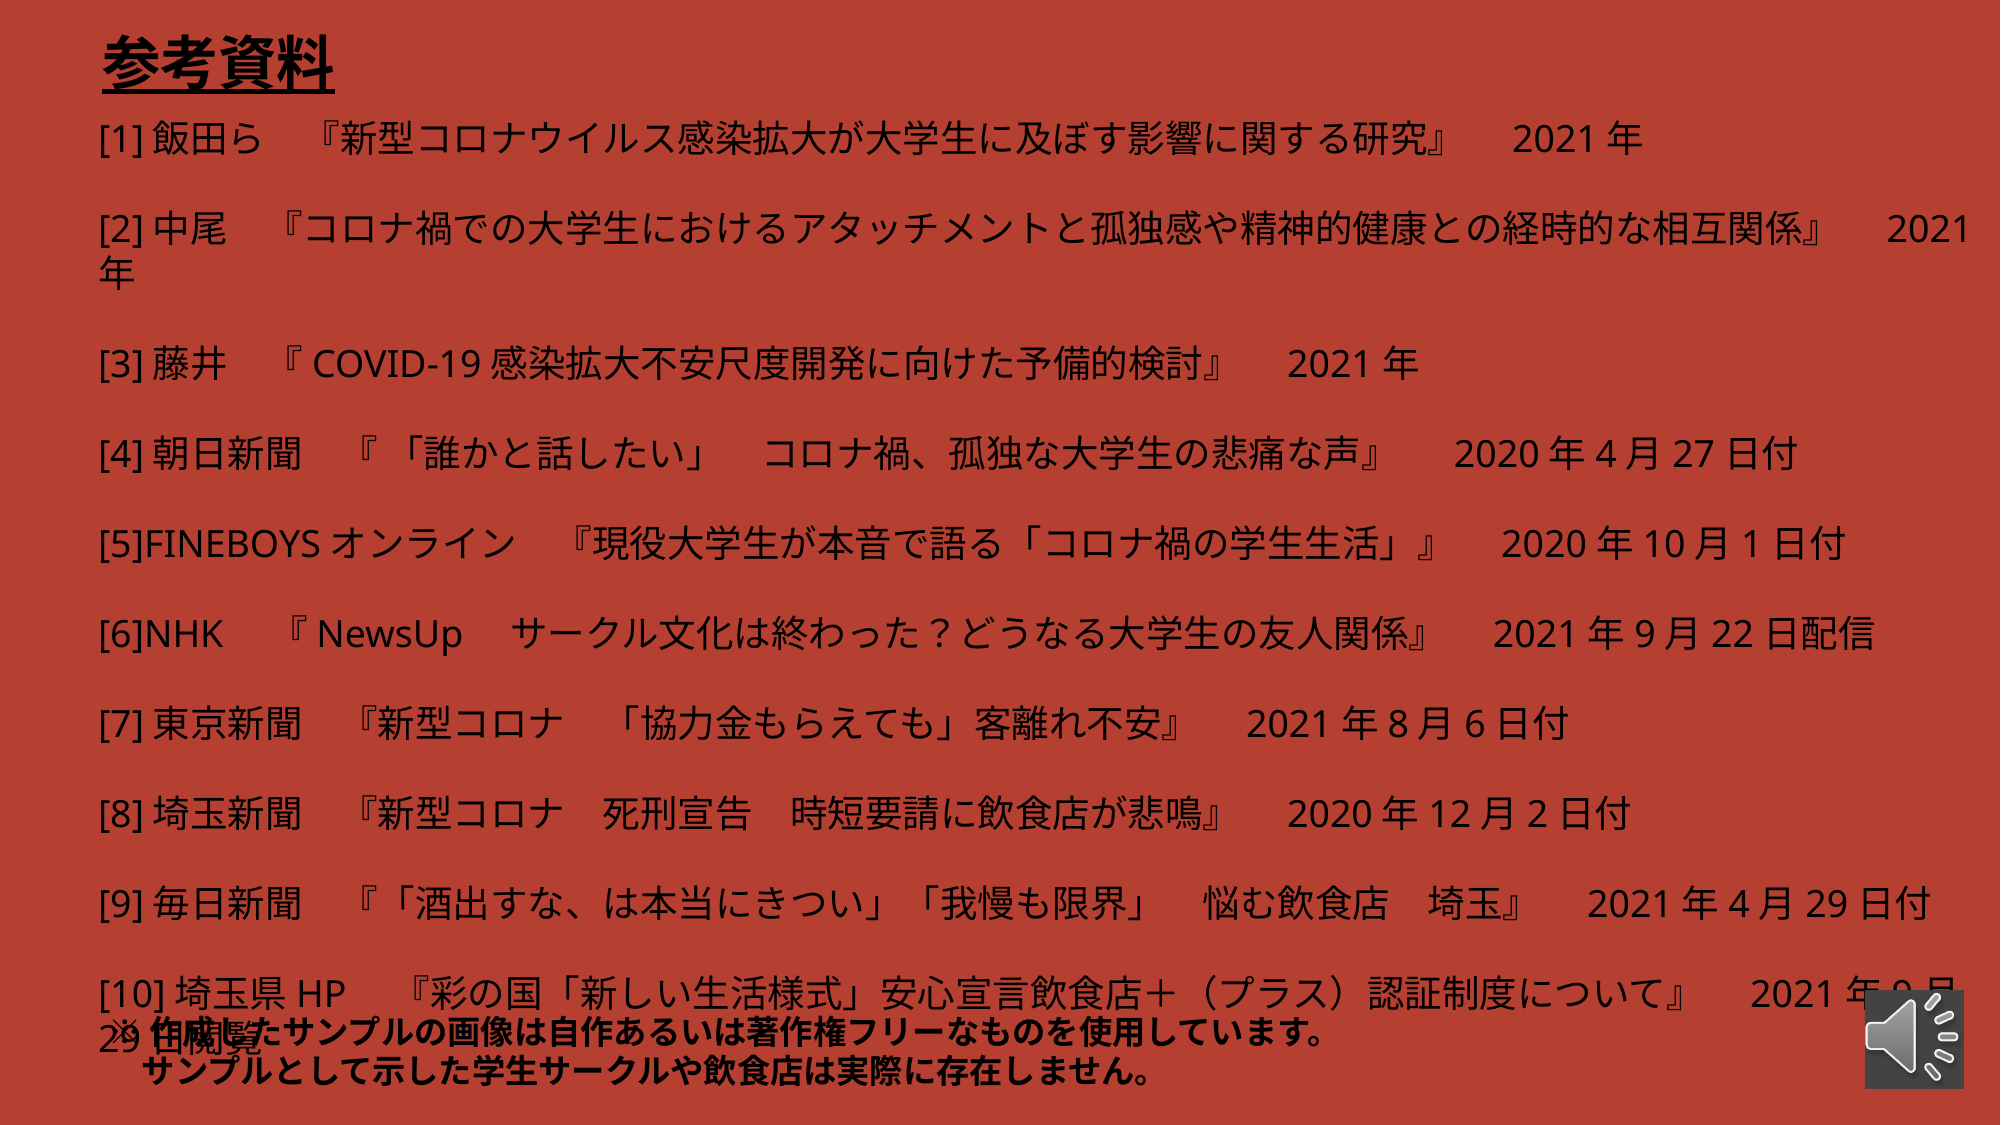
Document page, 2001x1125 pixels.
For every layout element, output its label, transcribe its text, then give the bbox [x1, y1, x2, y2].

text_box [1]飯田ら 『新型コロナウイルス感染拡大が大学生に及ぼす影響に関する研究』 2021年 [2]中尾 『コロナ禍での大学生におけるアタッチメントと孤独感や精神的健康との経時的な相互関係』 2021年 [3]藤井 『COVID-19感染拡大不安尺度開発に向けた予備的検討』 2021年 [4]朝日新聞 『 「誰かと話したい」 コロナ禍、孤独な大学生の悲痛な声』 2020年4月27日付 [5]FINEBOYSオンライン 『現役大学生が本音で語る「コロナ禍の学生生活」』 2020年10月1日付 [6]NHK 『NewsUp サークル文化は終わった？どうなる大学生の友人関係』 2021年9月22日配信 [7]東京新聞 『新型コロナ 「協力金もらえても」客離れ不安』 2021年8月6日付 [8]埼玉新聞 『新型コロナ 死刑宣告 時短要請に飲食店が悲鳴』 2020年12月2日付 [9]毎日新聞 『「酒出すな、は本当にきつい」「我慢も限界」 悩む飲食店 埼玉』 2021年4月29日付 [10]埼玉県HP 『彩の国「新しい生活様式」安心宣言飲食店＋（プラス）認証制度について』 2021年9月29日閲覧 [83, 62, 1996, 1125]
text_box ※作成したサンプルの画像は自作あるいは著作権フリーなものを使用しています。 サンプルとして示した学生サークルや飲食店は実際に存在しません。 [93, 1003, 1357, 1098]
text_box 参考資料 [87, 19, 1088, 105]
picture [1864, 989, 1965, 1090]
